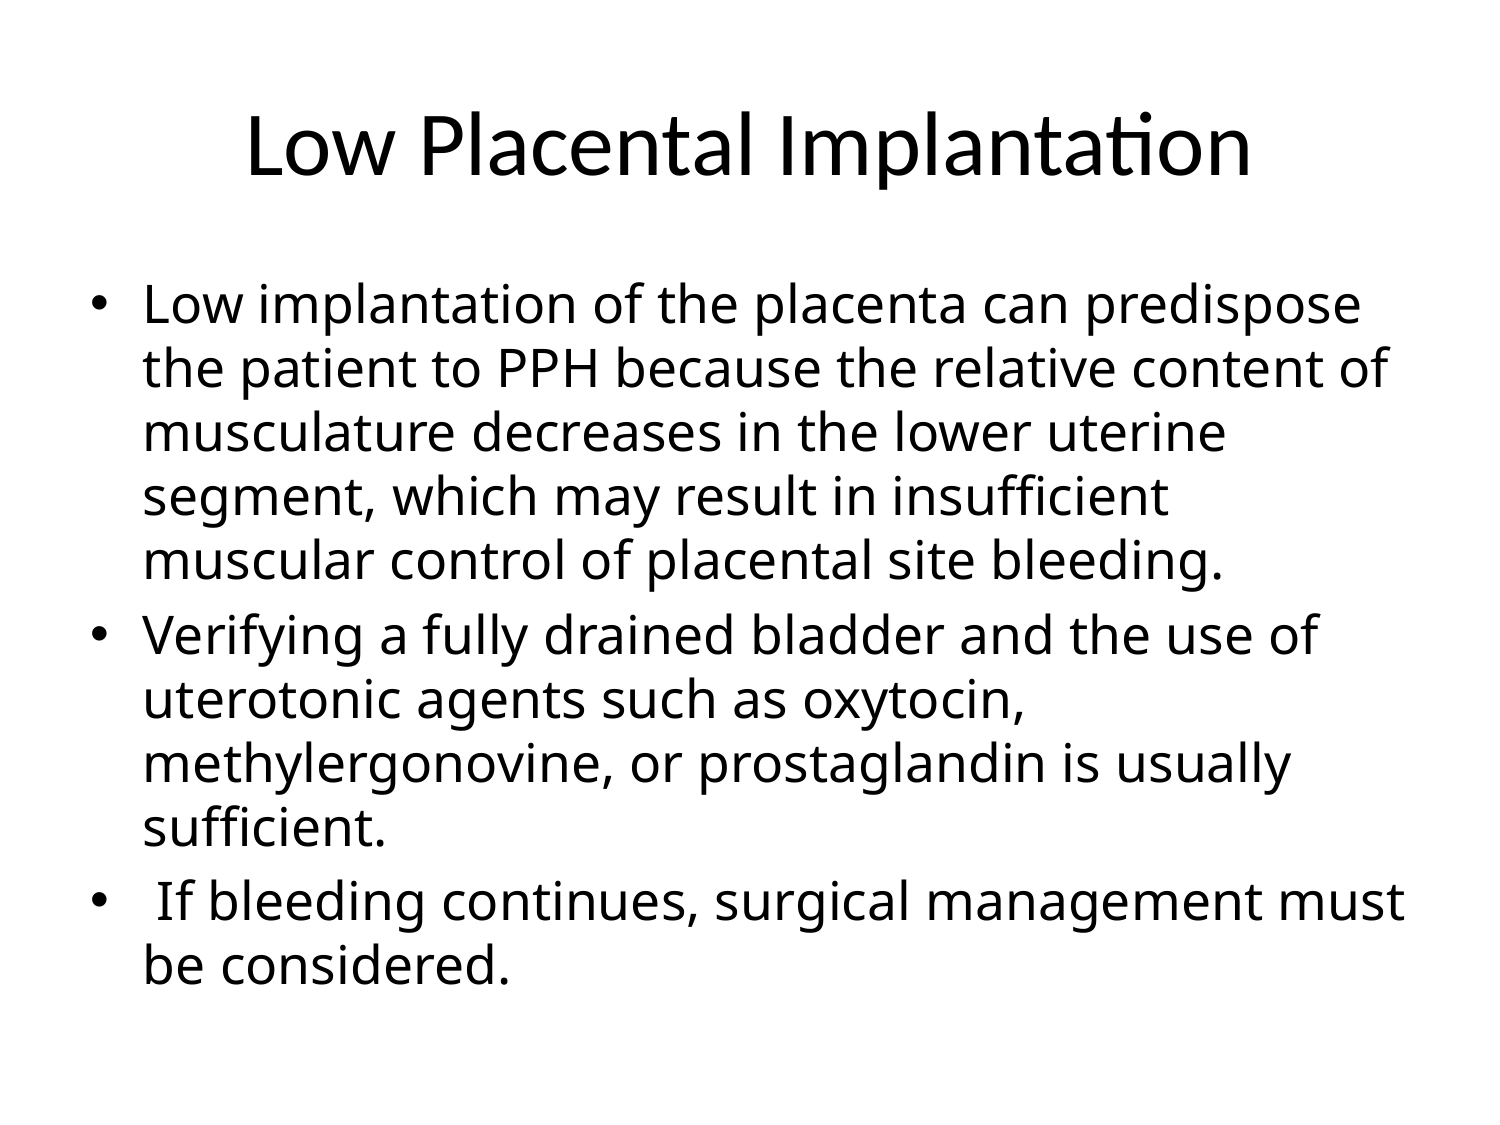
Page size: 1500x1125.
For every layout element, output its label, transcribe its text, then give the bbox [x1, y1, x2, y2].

list Low implantation of the placenta can predispose the patient to PPH because the relative content of musculature decreases in the lower uterine segment, which may result in insufficient muscular control of placental site bleeding. Verifying a fully drained bladder and the use of uterotonic agents such as oxytocin, methylergonovine, or prostaglandin is usually sufficient. If bleeding continues, surgical management must be considered. [75, 262, 1425, 1005]
title Low Placental Implantation [75, 45, 1425, 233]
